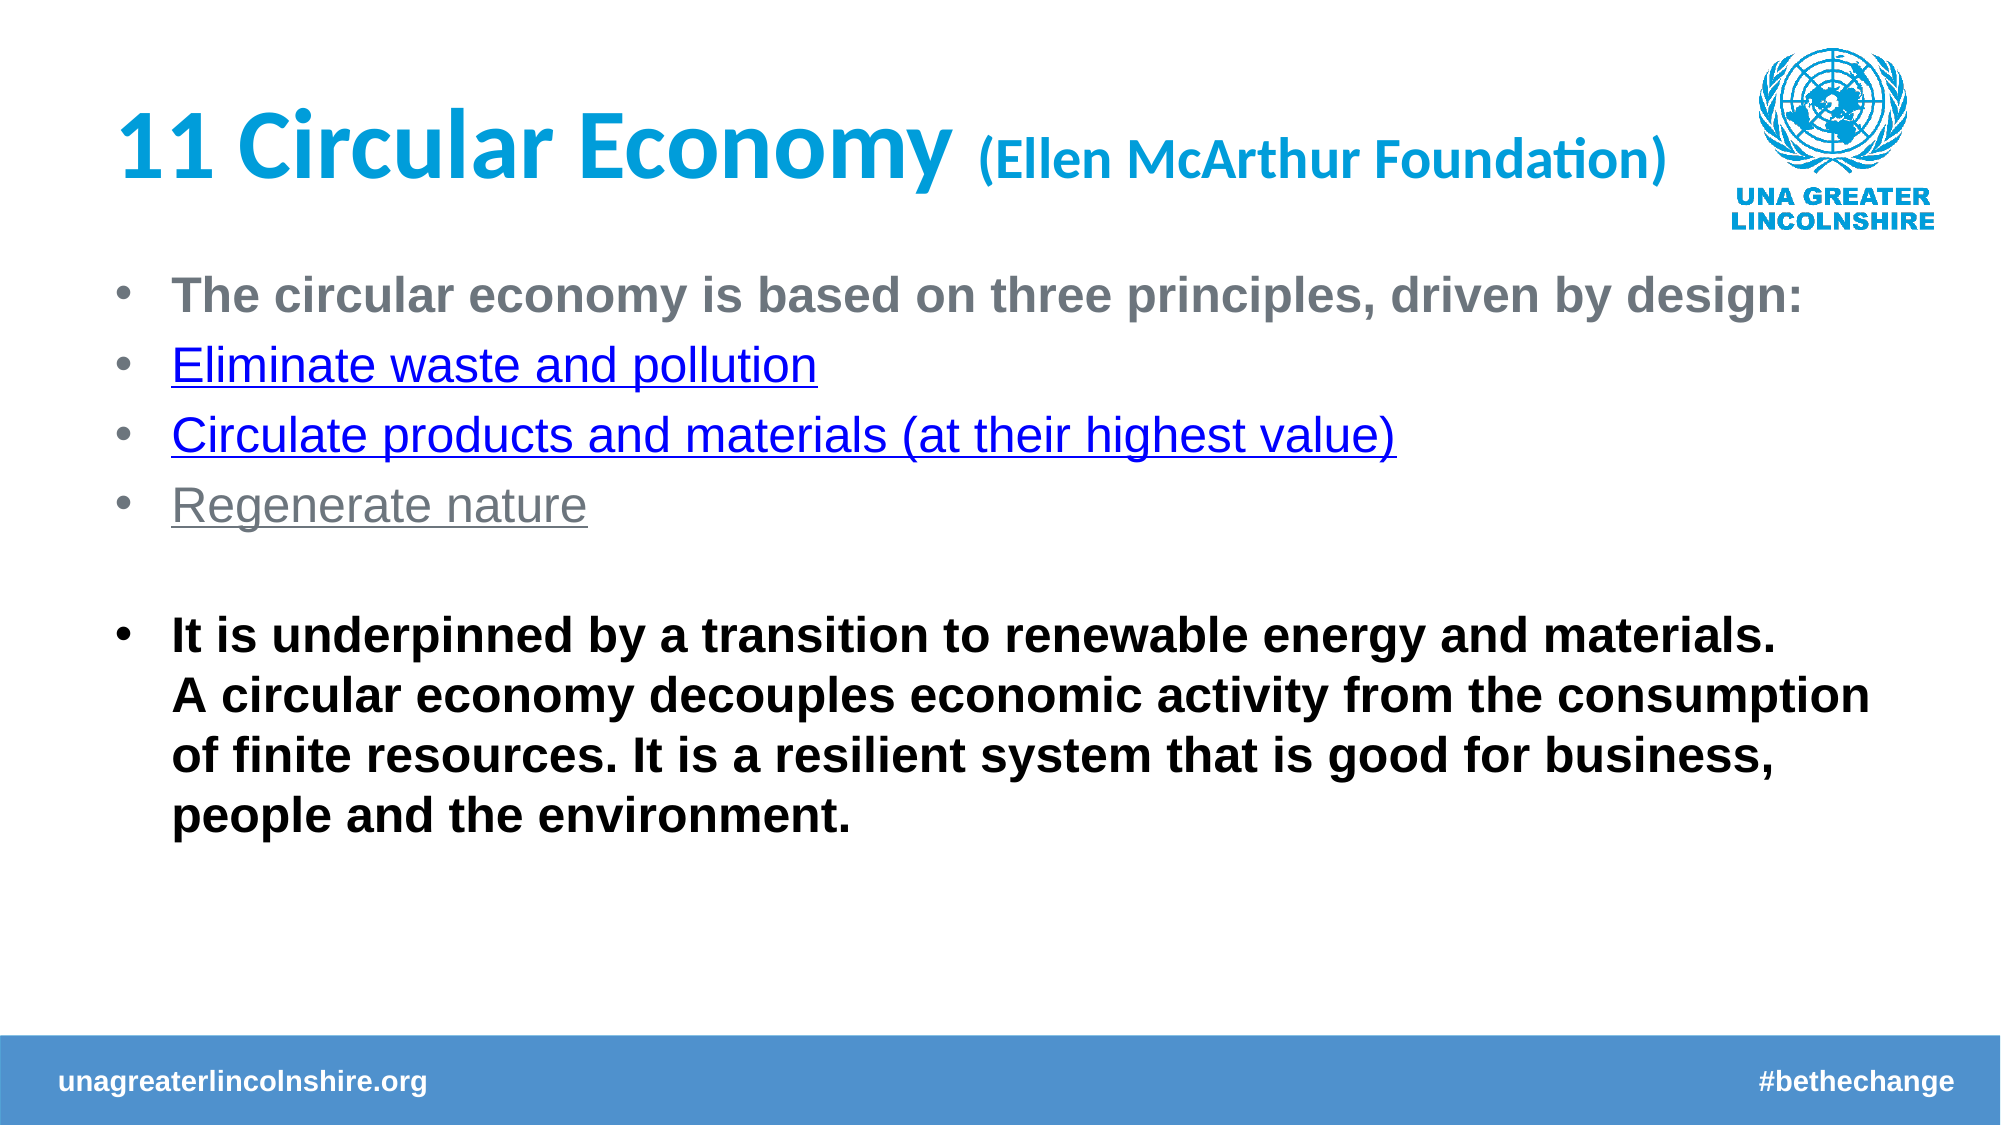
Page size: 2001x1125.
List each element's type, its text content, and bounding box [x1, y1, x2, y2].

picture [1784, 103, 1791, 112]
picture [1835, 133, 1865, 151]
picture [1806, 105, 1814, 119]
picture [1835, 52, 1865, 67]
picture [1808, 63, 1831, 76]
picture [1732, 48, 1935, 230]
picture [1858, 103, 1871, 125]
picture [1822, 84, 1831, 89]
picture [1784, 68, 1801, 99]
picture [1815, 73, 1831, 83]
picture [1865, 103, 1881, 133]
list The circular economy is based on three principles, driven by design: Eliminate waste and pollution Circulate products and materials (at their highest value) Regenerate nature It is underpinned by a transition to renewable energy and materials. A circular economy decouples economic activity from the consumption of finite resources. It is a resilient system that is good for business, people and the environment. [99, 255, 1900, 870]
title 11 Circular Economy (Ellen McArthur Foundation) [99, 45, 1900, 233]
picture [1800, 52, 1831, 69]
picture [1858, 79, 1871, 99]
picture [1810, 129, 1831, 140]
picture [1865, 68, 1881, 99]
picture [1835, 84, 1843, 89]
picture [1802, 217, 1808, 225]
picture [1835, 63, 1851, 72]
picture [1815, 119, 1825, 128]
picture [1794, 76, 1808, 99]
picture [1823, 112, 1831, 119]
picture [1788, 121, 1800, 134]
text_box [0, 1035, 2000, 1125]
picture [1827, 95, 1838, 110]
picture [1800, 134, 1831, 151]
picture [1806, 83, 1815, 93]
picture [1926, 217, 1935, 225]
picture [1835, 73, 1851, 83]
